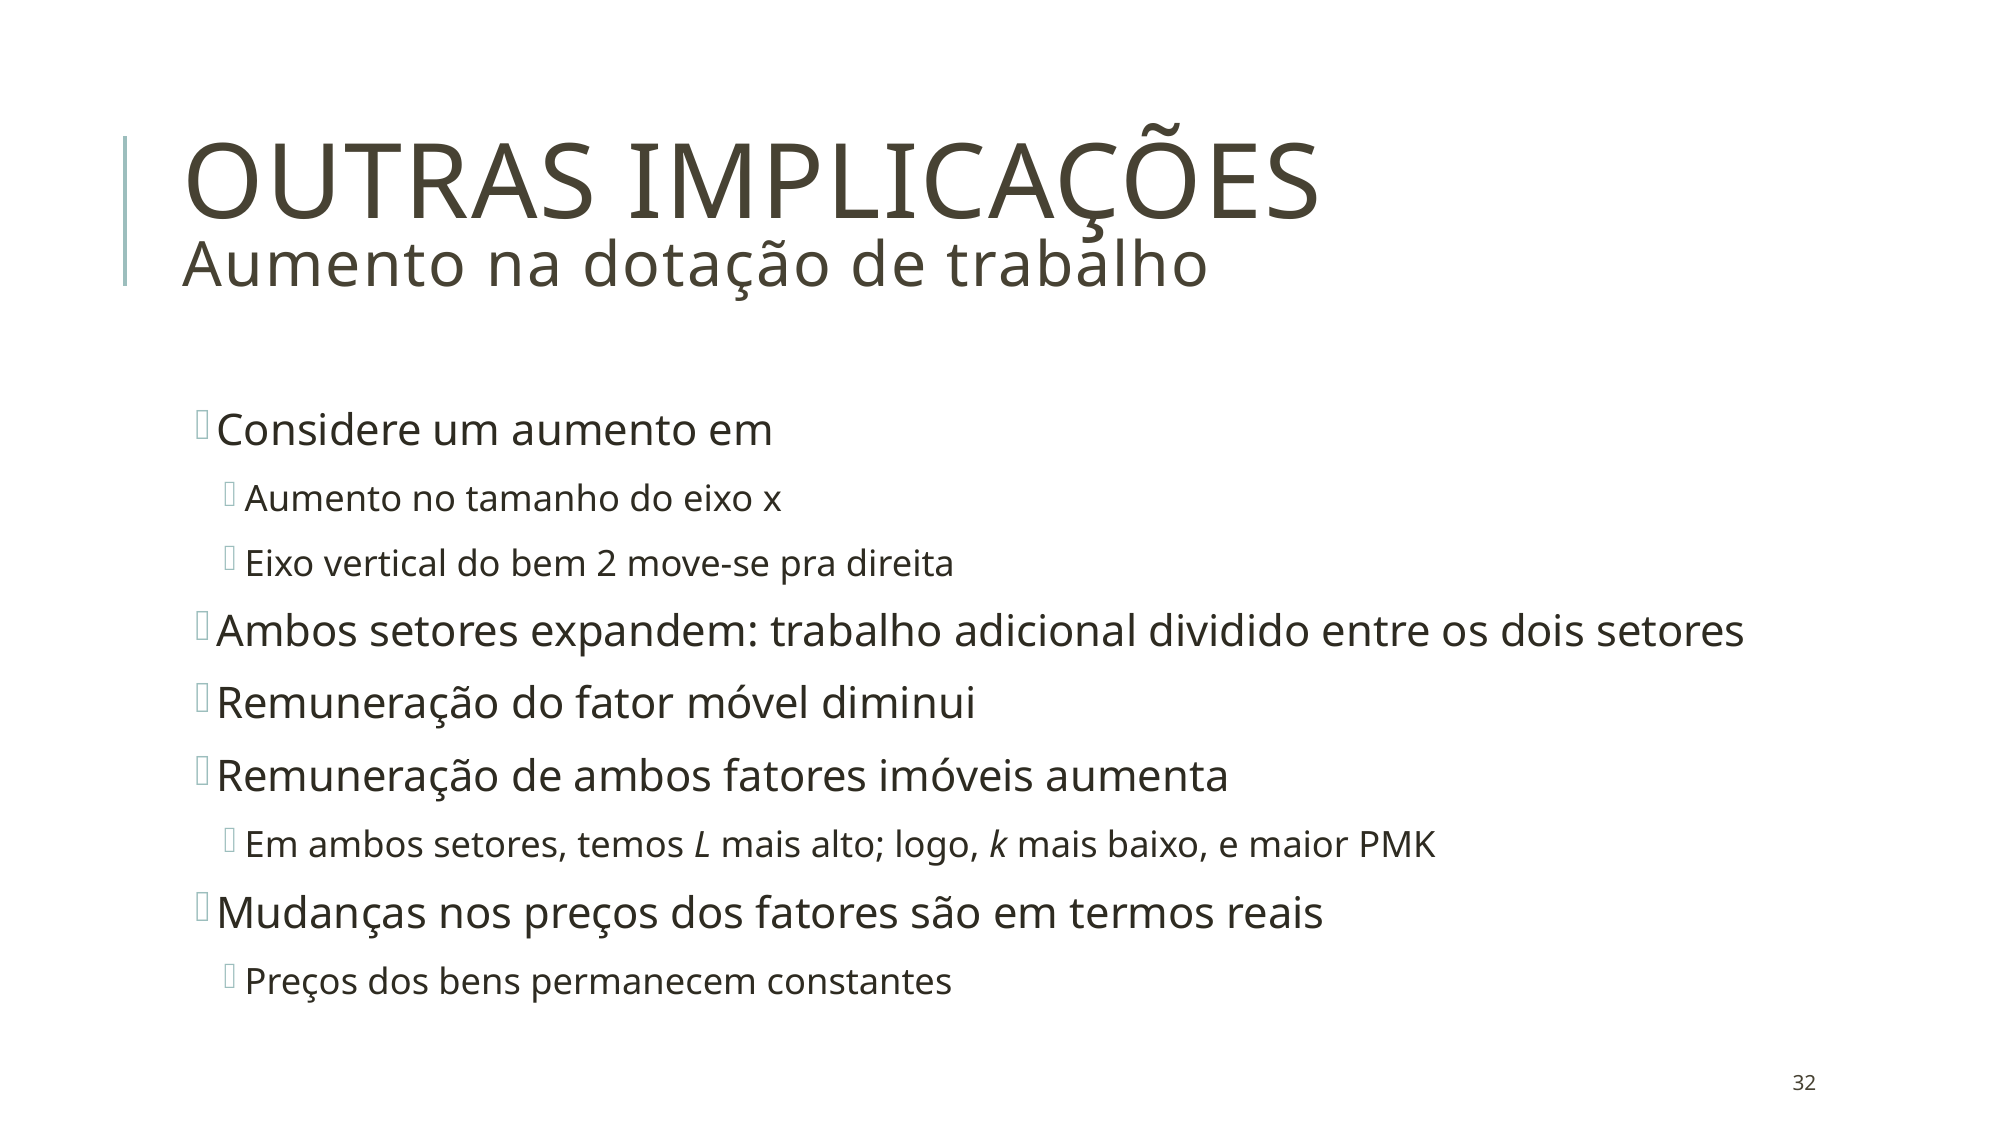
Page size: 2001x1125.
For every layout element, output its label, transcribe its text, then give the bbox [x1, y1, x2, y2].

title Outras implicações Aumento na dotação de trabalho [168, 96, 1763, 342]
slide_number 32 [1777, 1061, 1938, 1107]
